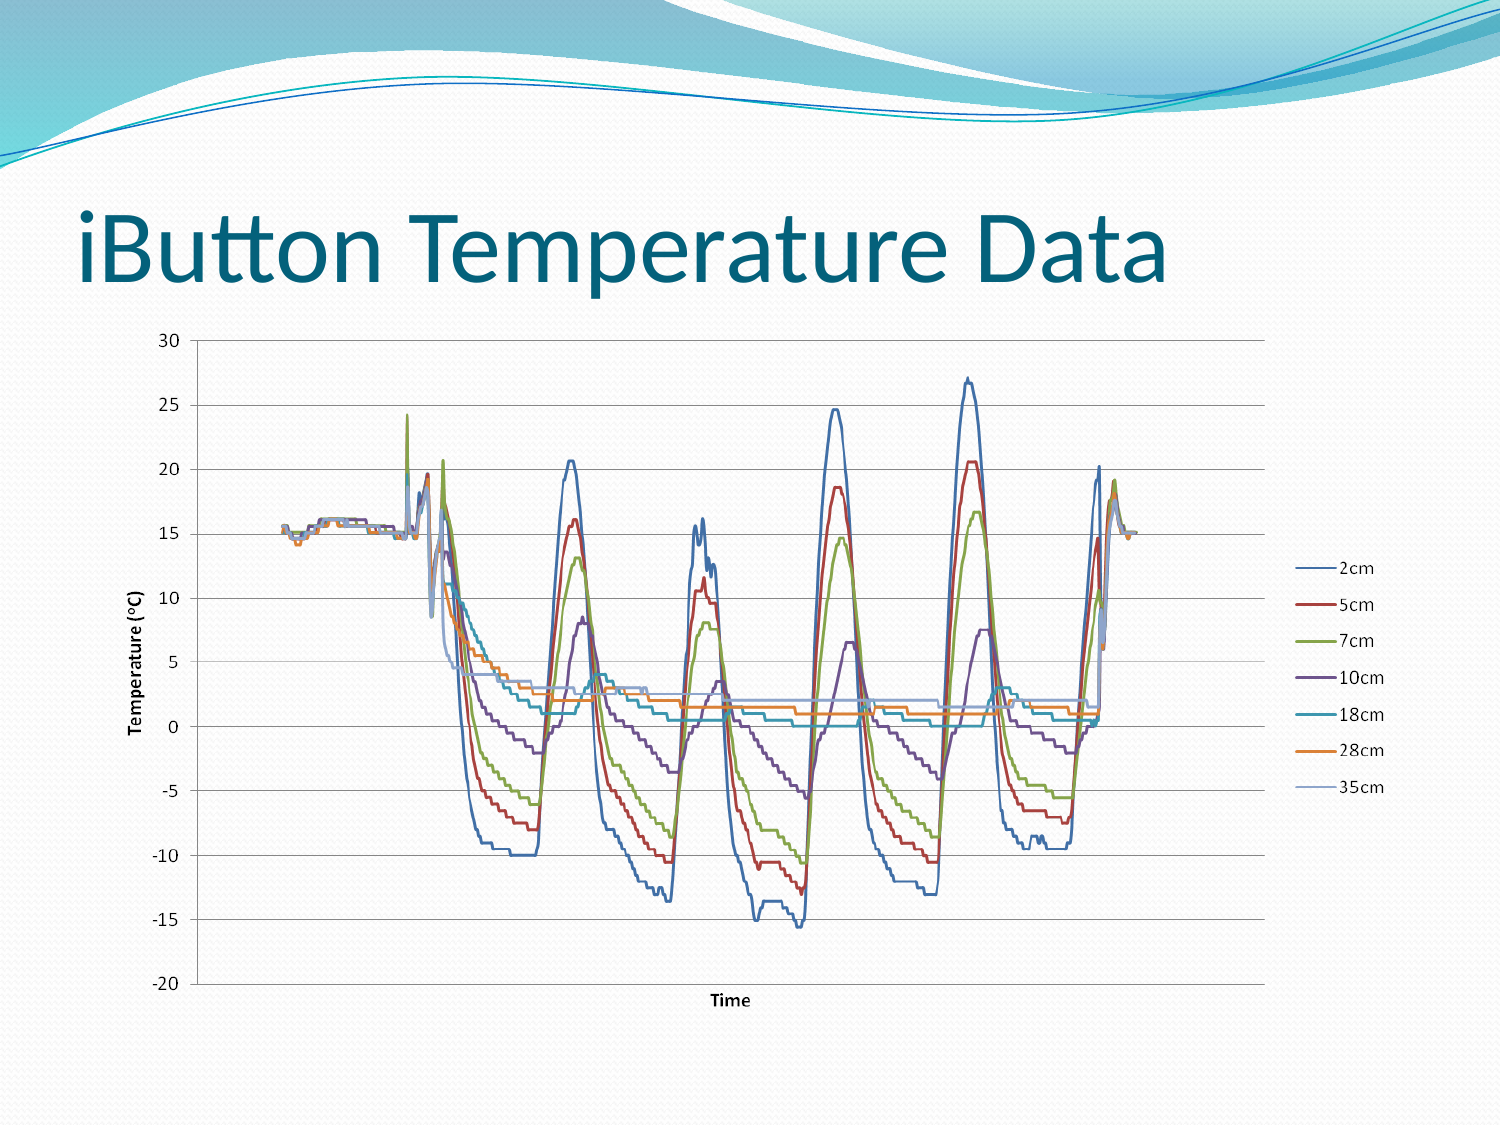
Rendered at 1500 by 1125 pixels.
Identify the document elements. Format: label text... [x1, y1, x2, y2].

title iButton Temperature Data [75, 115, 1425, 303]
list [95, 317, 1405, 1038]
